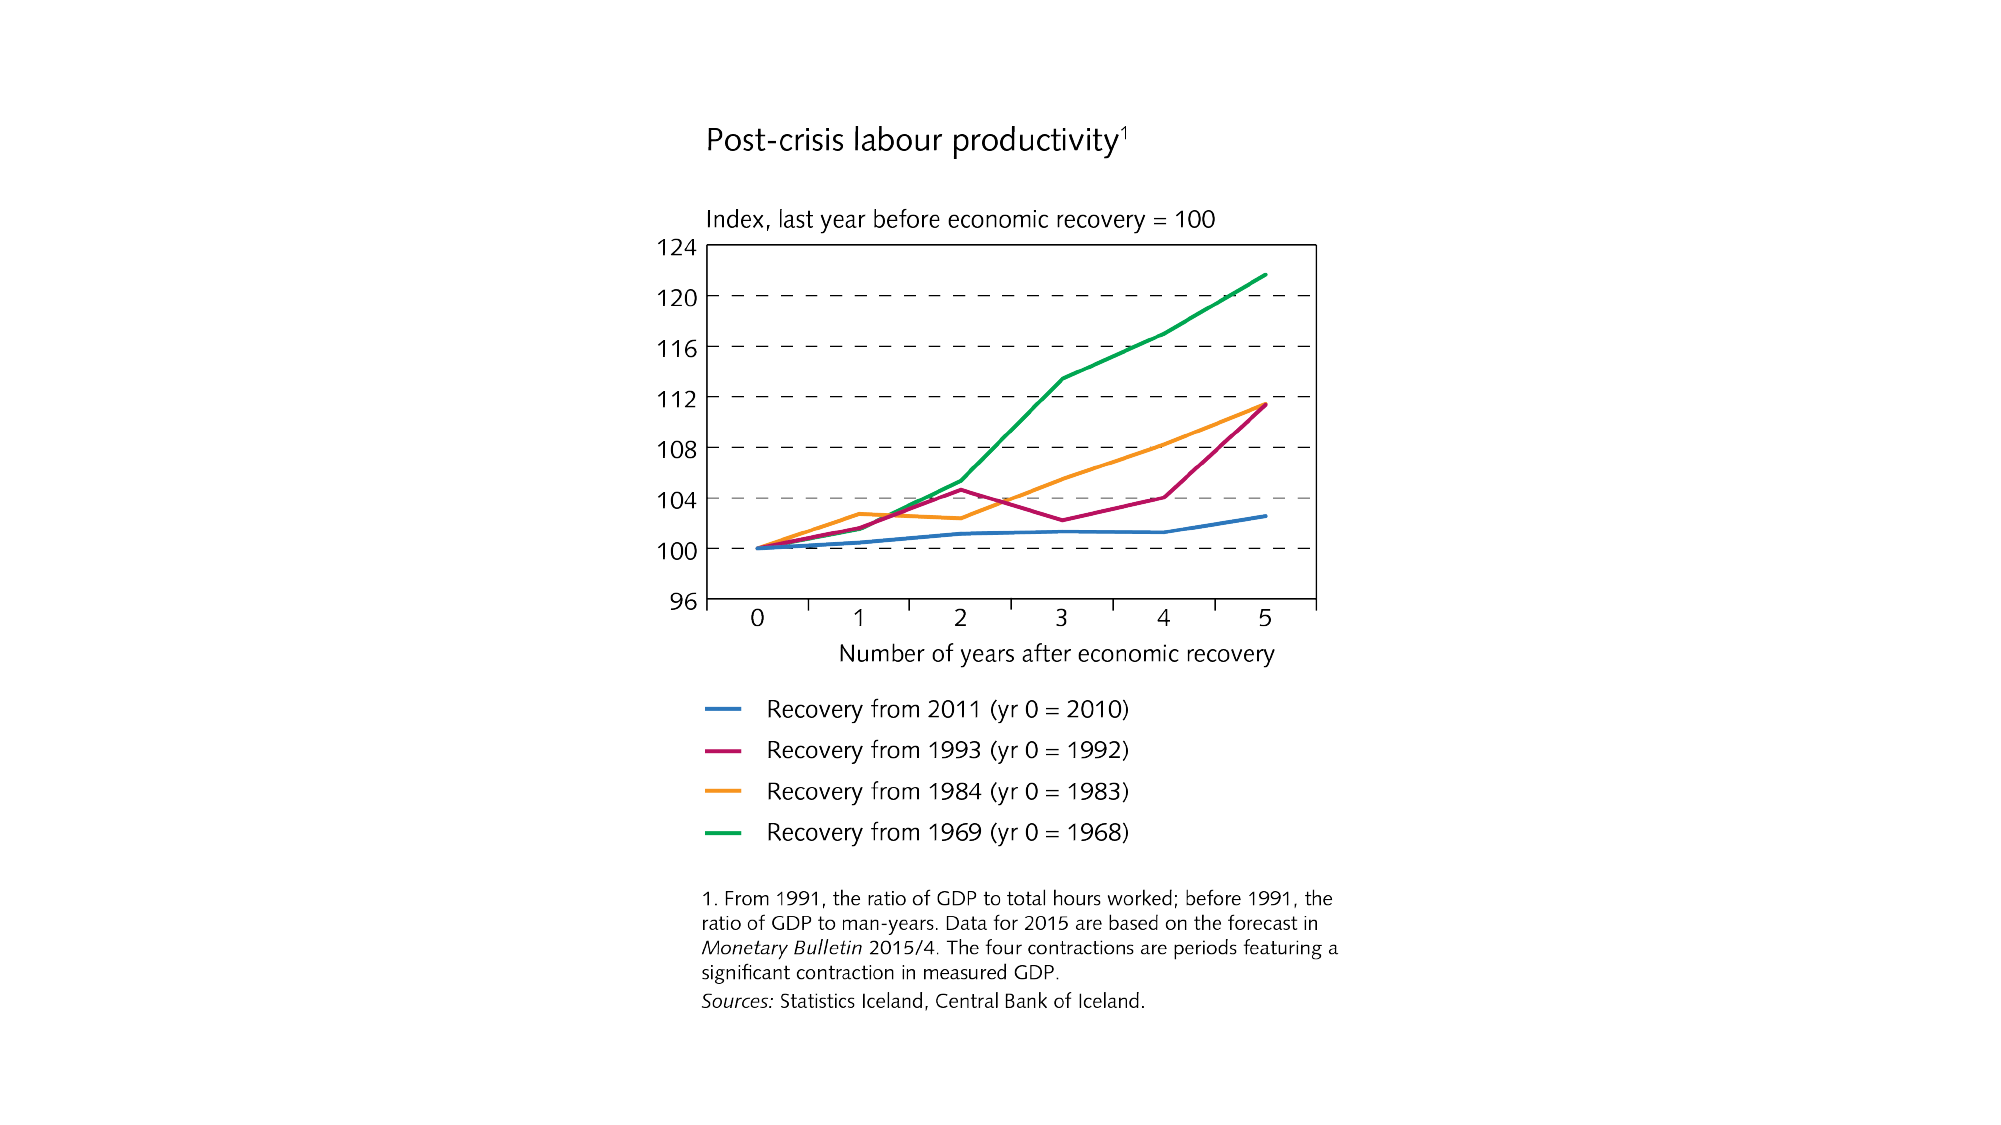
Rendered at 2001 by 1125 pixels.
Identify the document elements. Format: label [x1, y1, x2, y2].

picture [656, 112, 1344, 1013]
